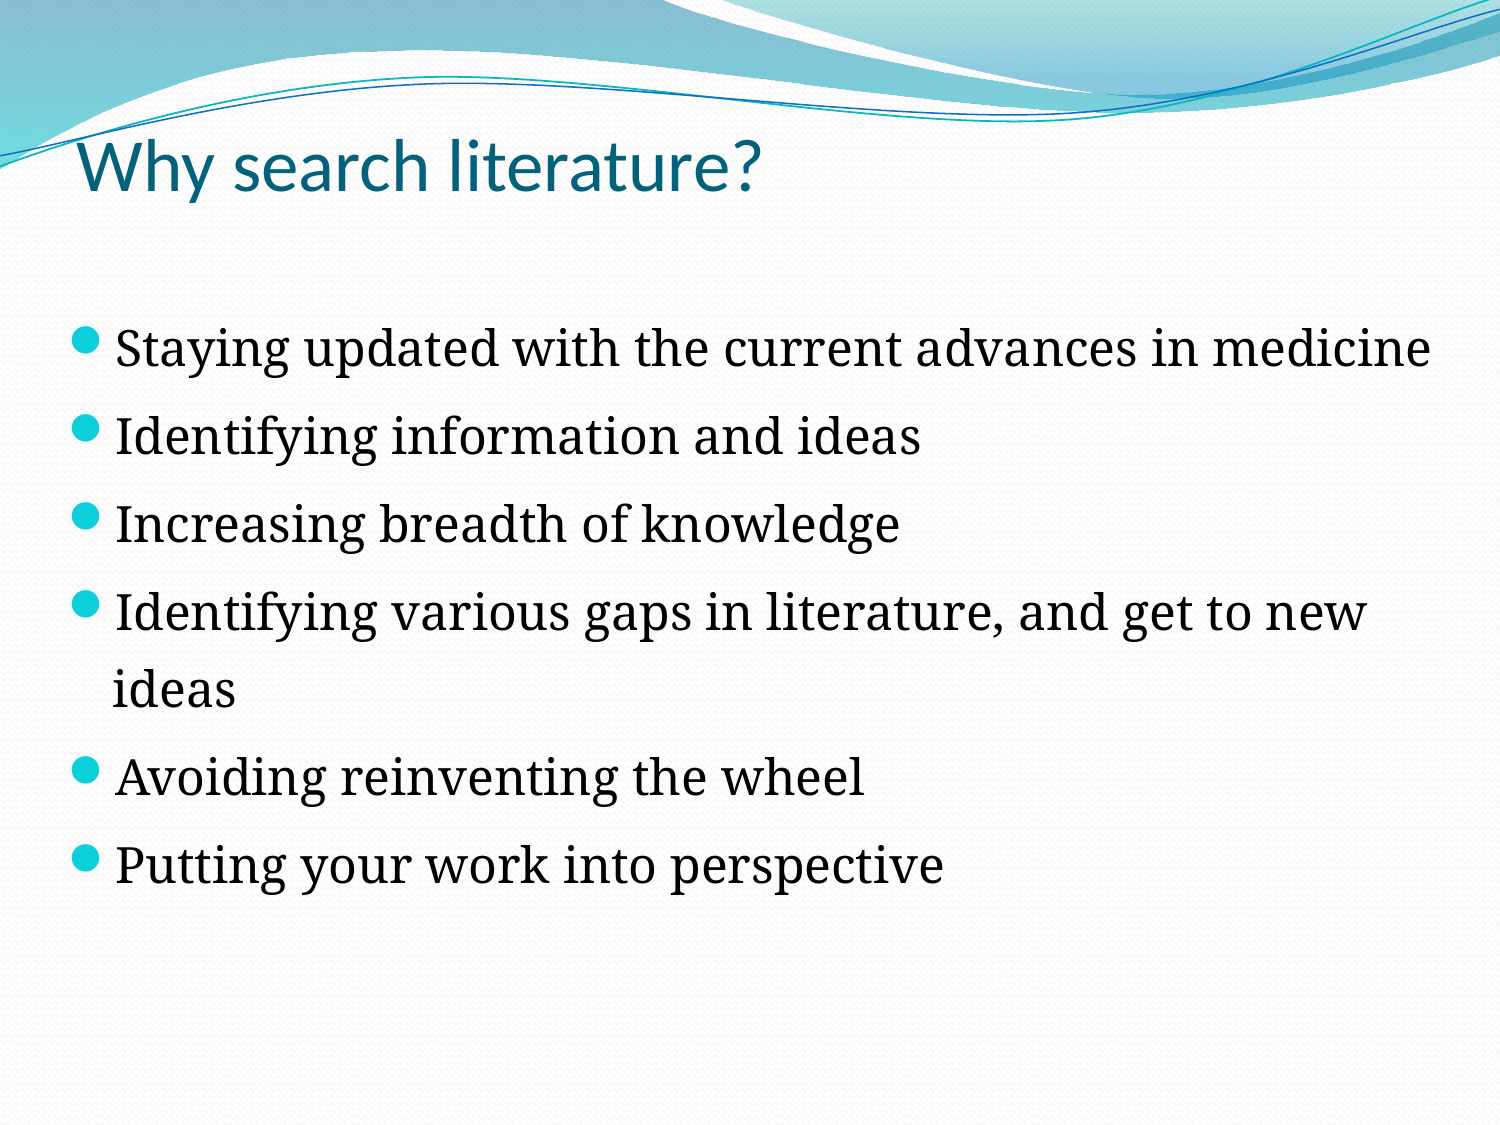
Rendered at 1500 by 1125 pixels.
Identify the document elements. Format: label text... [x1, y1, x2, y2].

list Staying updated with the current advances in medicine Identifying information and ideas Increasing breadth of knowledge Identifying various gaps in literature, and get to new ideas Avoiding reinventing the wheel Putting your work into perspective [53, 290, 1459, 1050]
title Why search literature? [76, 137, 1427, 207]
